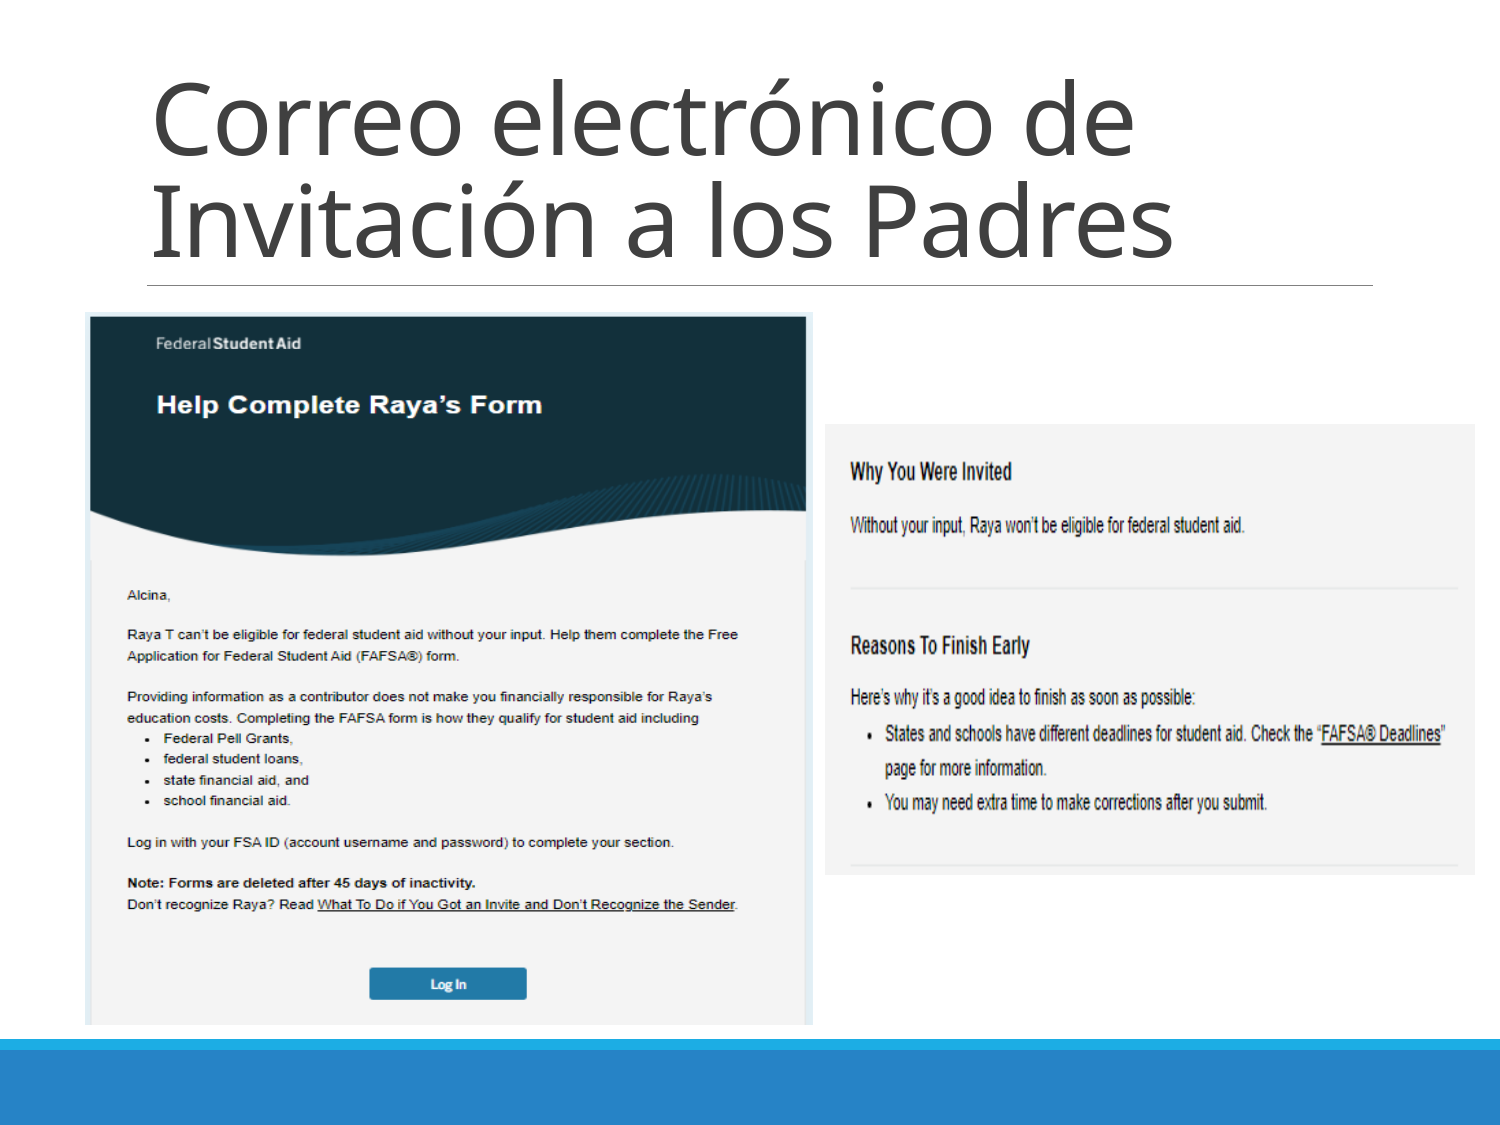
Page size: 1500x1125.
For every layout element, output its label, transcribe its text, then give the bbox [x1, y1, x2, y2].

picture [824, 424, 1476, 876]
title Correo electrónico de Invitación a los Padres [135, 47, 1373, 285]
picture [85, 311, 813, 1026]
